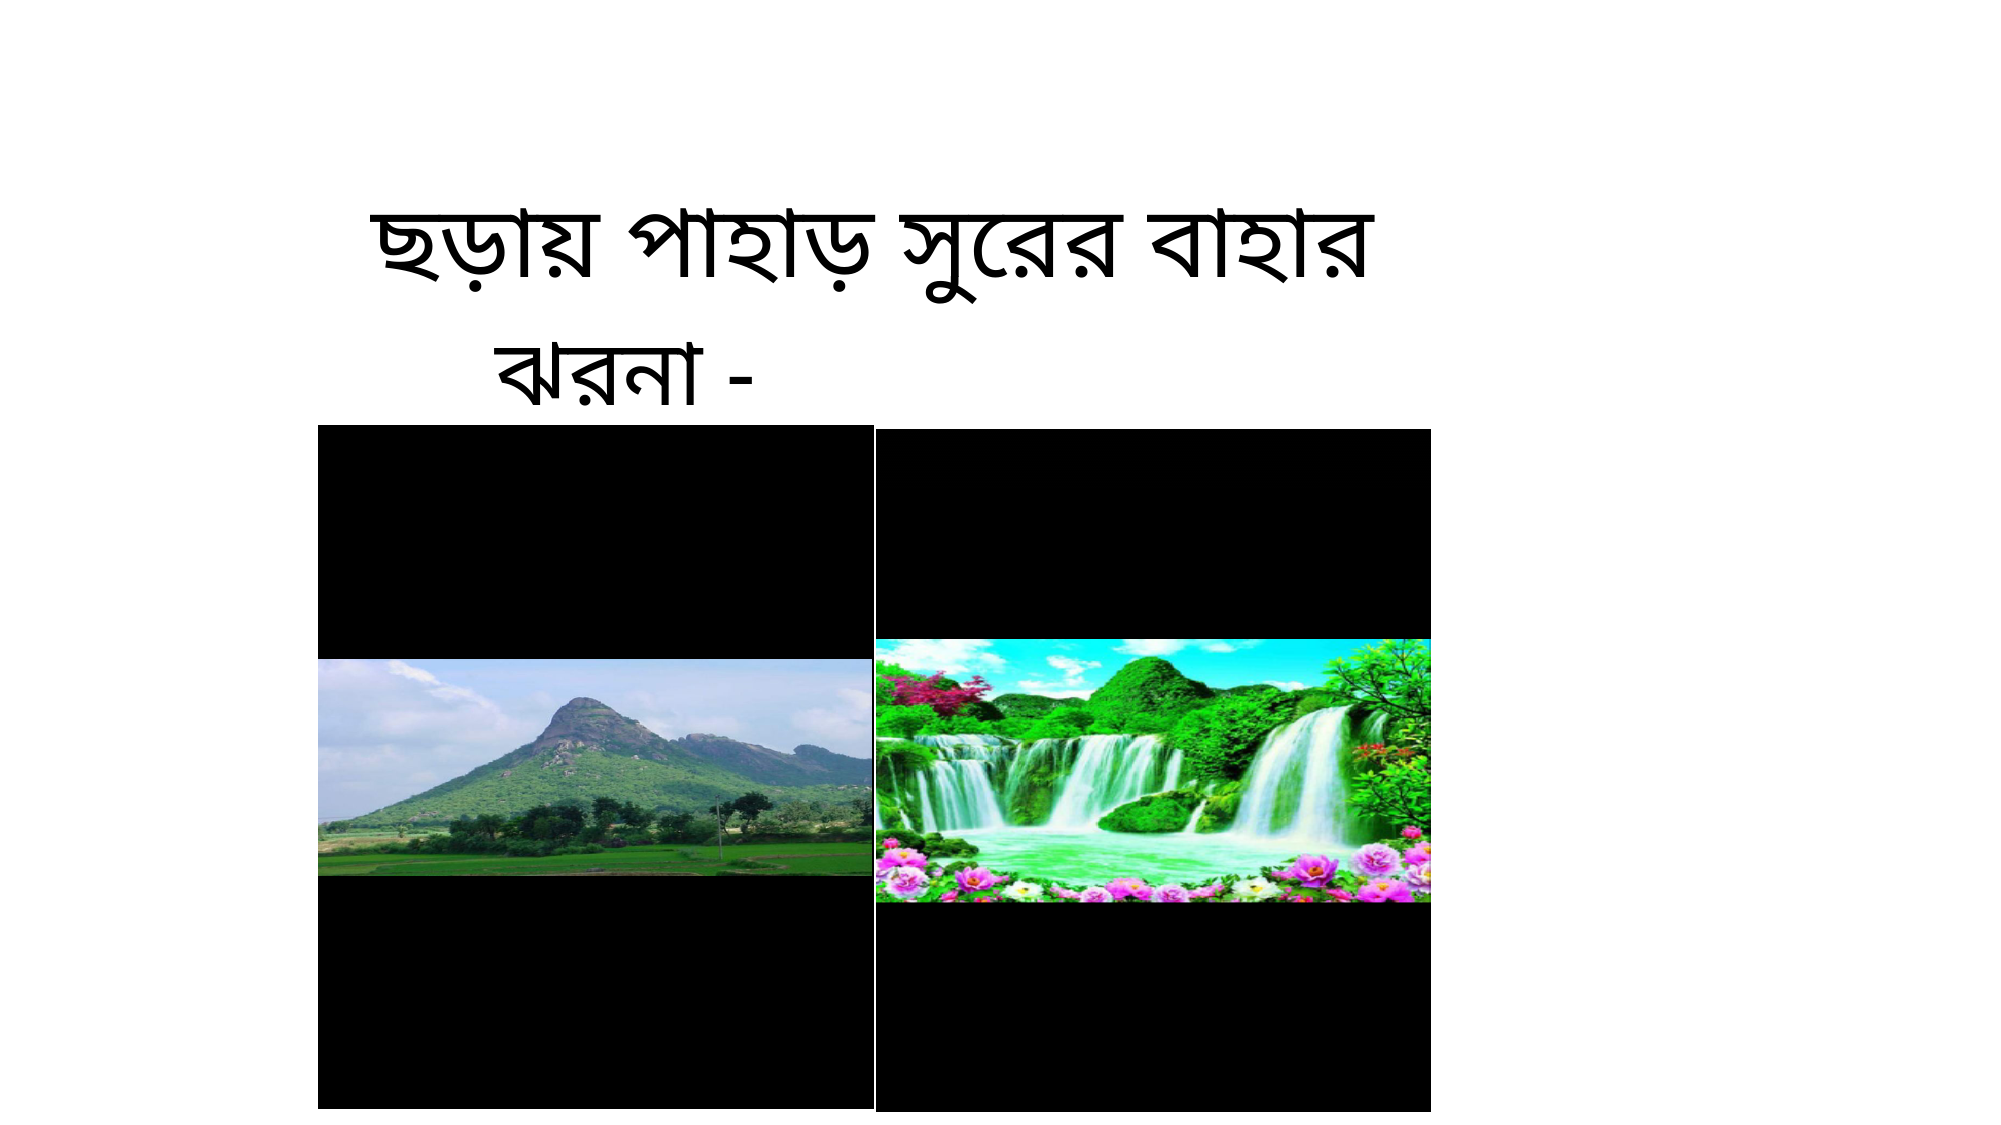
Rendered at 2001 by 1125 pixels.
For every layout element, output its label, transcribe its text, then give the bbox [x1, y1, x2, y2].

text_box ছড়ায় পাহাড় সুরের বাহার [356, 169, 1447, 305]
picture [876, 429, 1431, 1112]
text_box ঝরনা -প্রকৃতিতে [480, 306, 992, 541]
picture [318, 425, 874, 1109]
